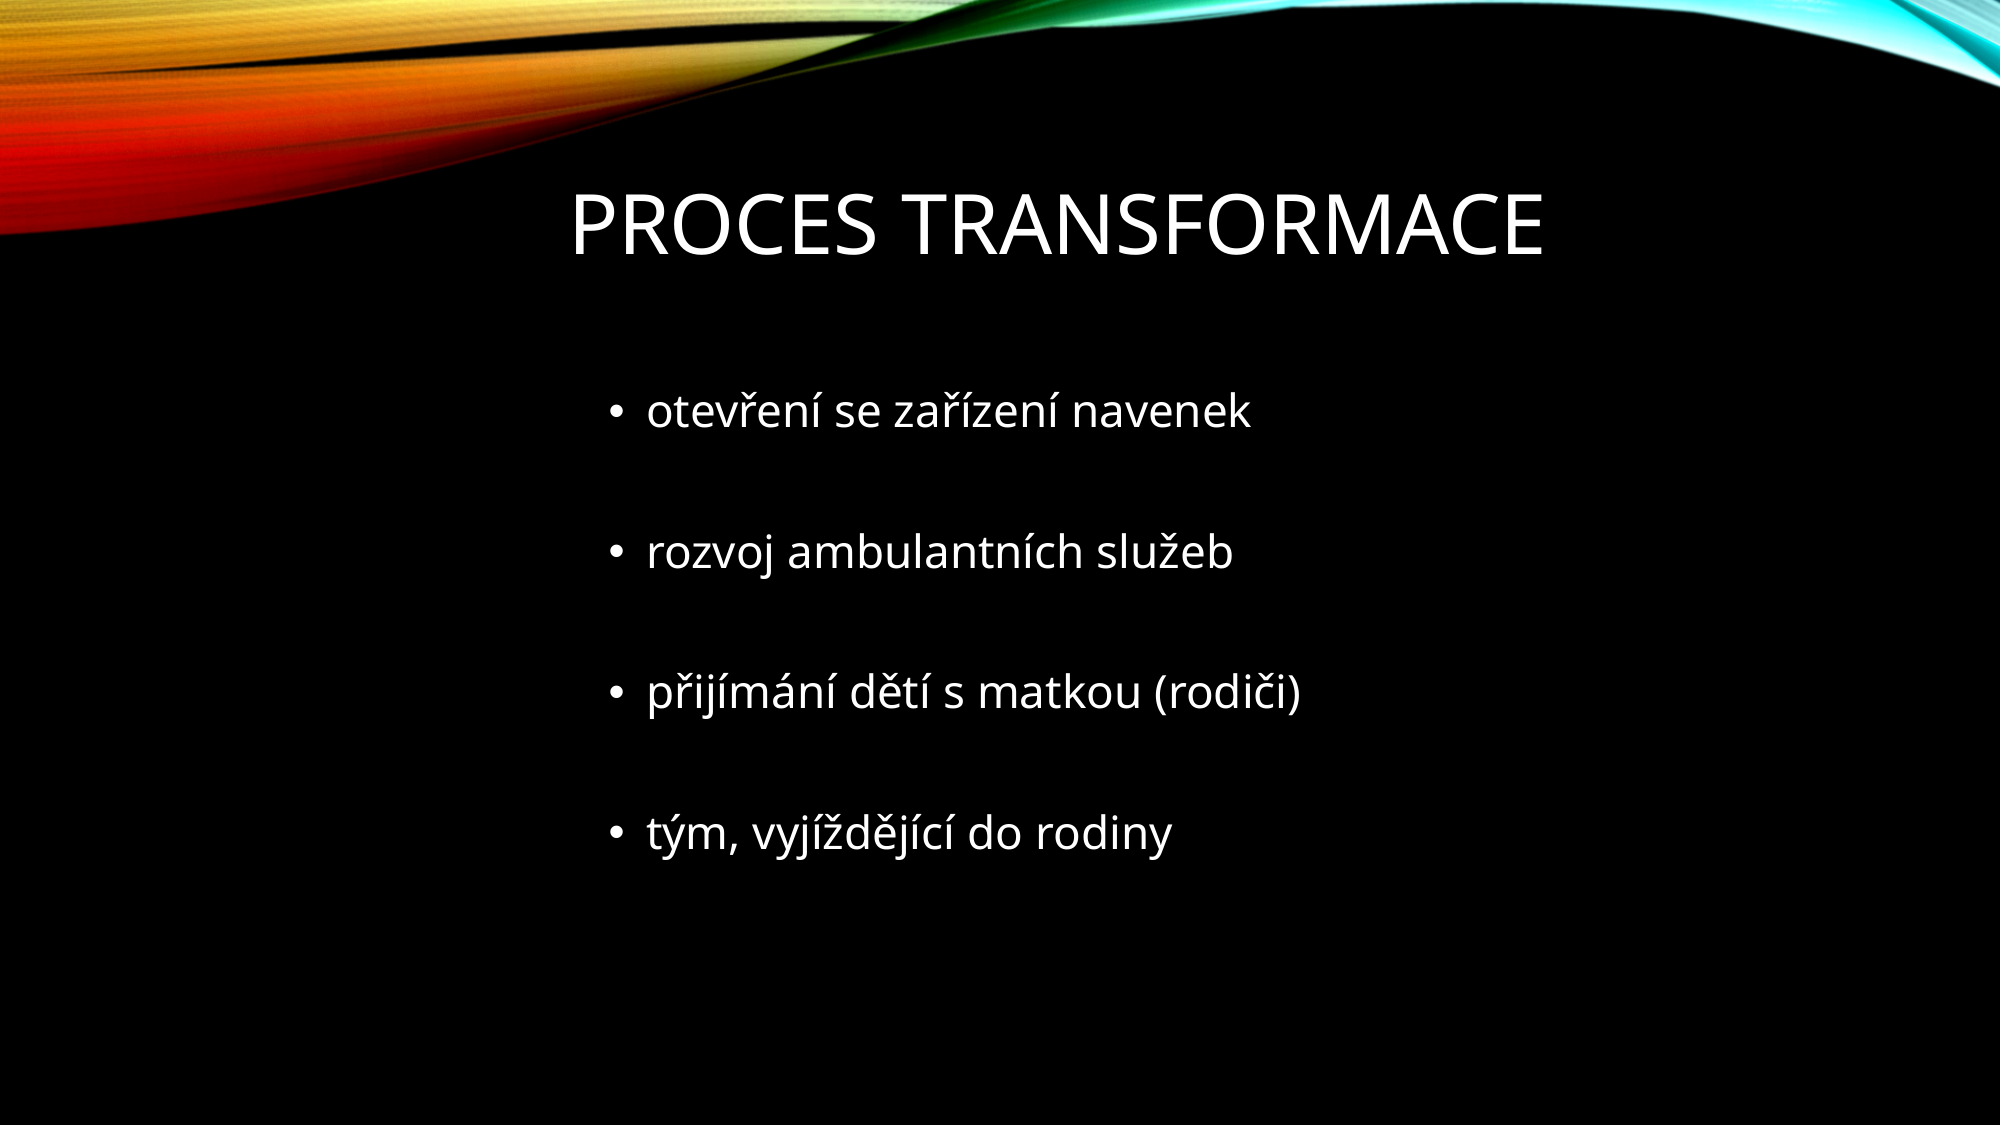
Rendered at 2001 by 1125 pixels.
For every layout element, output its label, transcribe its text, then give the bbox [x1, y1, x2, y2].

title Proces transformace [150, 121, 1563, 334]
picture [0, 0, 2000, 237]
list otevření se zařízení navenek rozvoj ambulantních služeb přijímání dětí s matkou (rodiči) tým, vyjíždějící do rodiny [593, 380, 2000, 1041]
